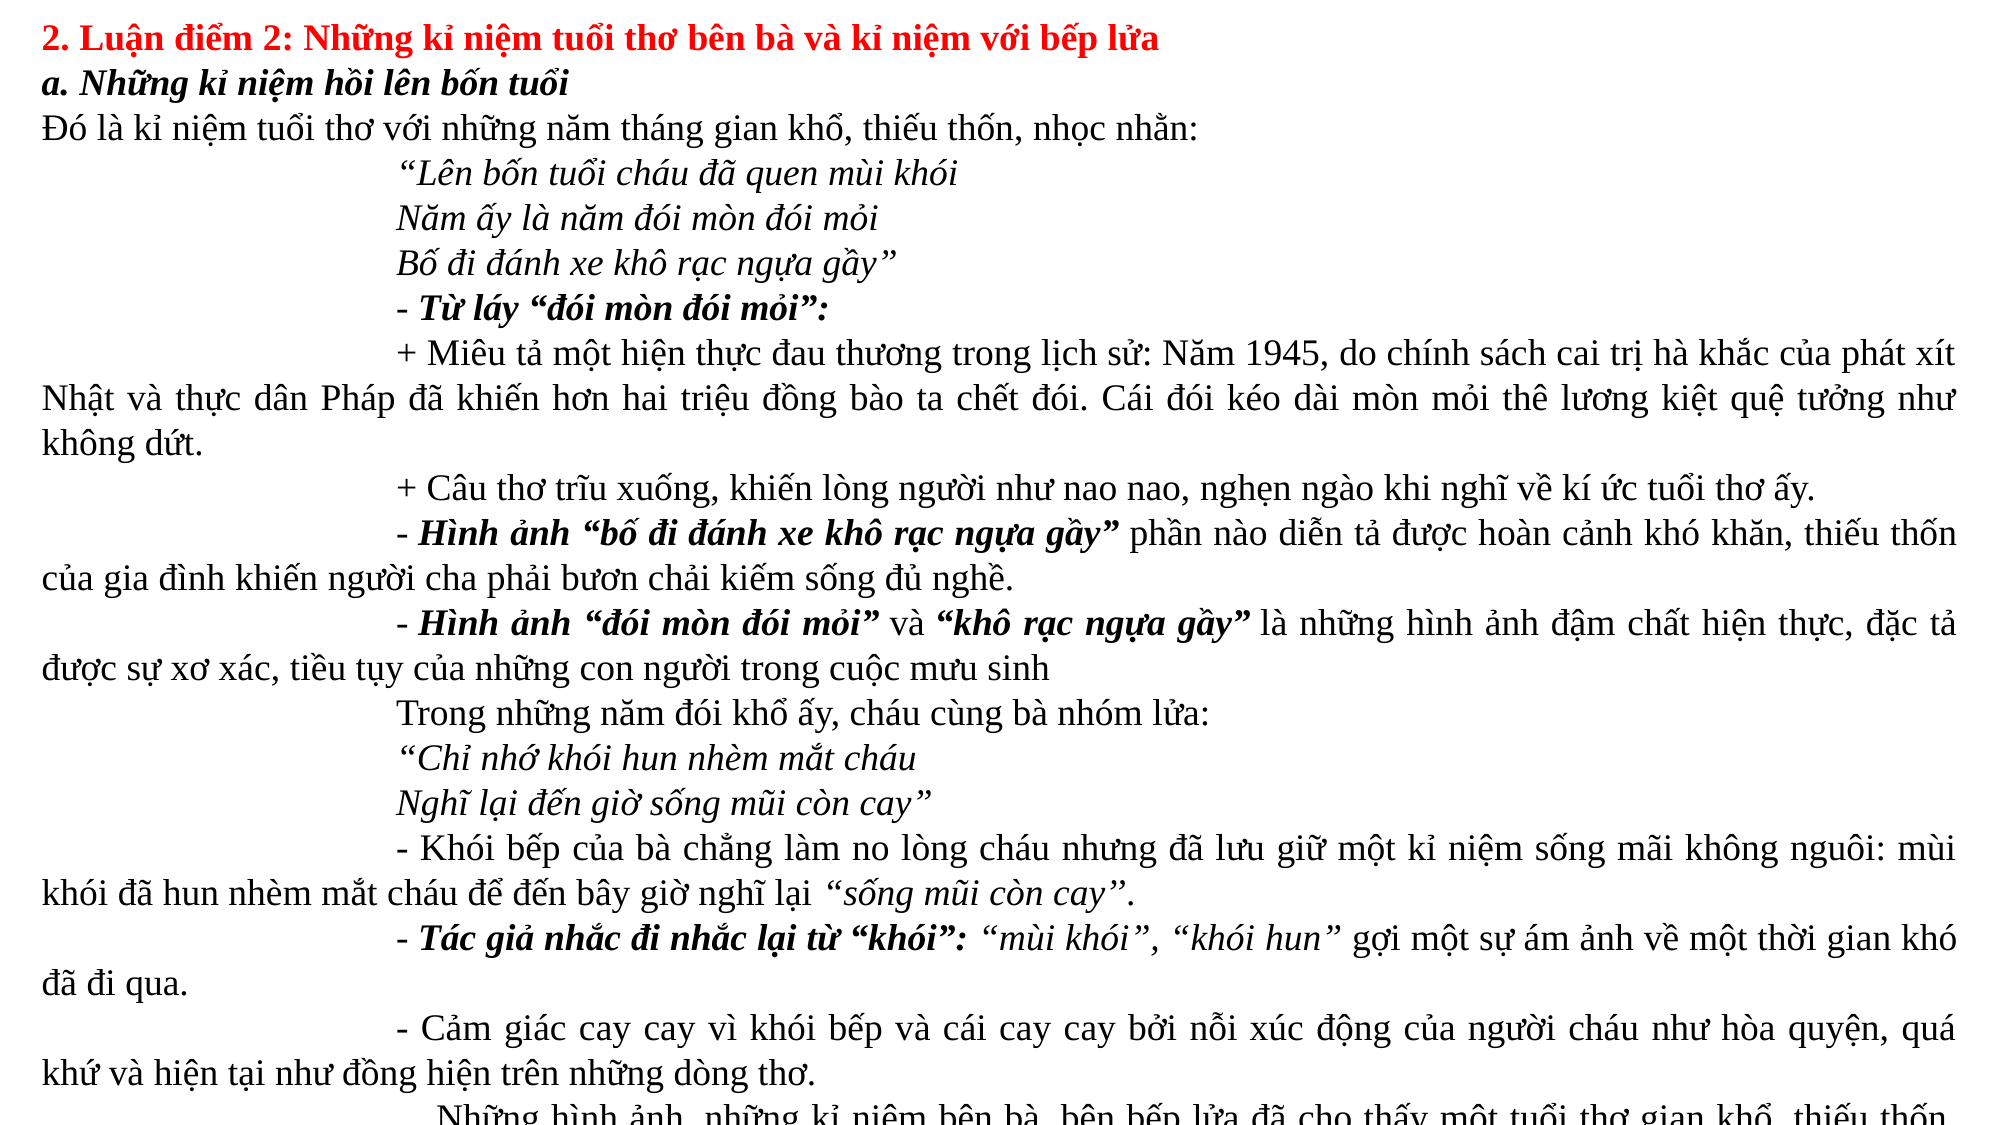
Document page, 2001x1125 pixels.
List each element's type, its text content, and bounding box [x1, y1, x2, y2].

text_box 2. Luận điểm 2: Những kỉ niệm tuổi thơ bên bà và kỉ niệm với bếp lửa a. Những kỉ niệm hồi lên bốn tuổi Đó là kỉ niệm tuổi thơ với những năm tháng gian khổ, thiếu thốn, nhọc nhằn: “Lên bốn tuổi cháu đã quen mùi khói Năm ấy là năm đói mòn đói mỏi Bố đi đánh xe khô rạc ngựa gầy” - Từ láy “đói mòn đói mỏi”: + Miêu tả một hiện thực đau thương trong lịch sử: Năm 1945, do chính sách cai trị hà khắc của phát xít Nhật và thực dân Pháp đã khiến hơn hai triệu đồng bào ta chết đói. Cái đói kéo dài mòn mỏi thê lương kiệt quệ tưởng như không dứt. + Câu thơ trĩu xuống, khiến lòng người như nao nao, nghẹn ngào khi nghĩ về kí ức tuổi thơ ấy. - Hình ảnh “bố đi đánh xe khô rạc ngựa gầy” phần nào diễn tả được hoàn cảnh khó khăn, thiếu thốn của gia đình khiến người cha phải bươn chải kiếm sống đủ nghề. - Hình ảnh “đói mòn đói mỏi” và “khô rạc ngựa gầy” là những hình ảnh đậm chất hiện thực, đặc tả được sự xơ xác, tiều tụy của những con người trong cuộc mưu sinh Trong những năm đói khổ ấy, cháu cùng bà nhóm lửa: “Chỉ nhớ khói hun nhèm mắt cháu Nghĩ lại đến giờ sống mũi còn cay” - Khói bếp của bà chẳng làm no lòng cháu nhưng đã lưu giữ một kỉ niệm sống mãi không nguôi: mùi khói đã hun nhèm mắt cháu để đến bây giờ nghĩ lại “sống mũi còn cay’’. - Tác giả nhắc đi nhắc lại từ “khói”: “mùi khói”, “khói hun” gợi một sự ám ảnh về một thời gian khó đã đi qua. - Cảm giác cay cay vì khói bếp và cái cay cay bởi nỗi xúc động của người cháu như hòa quyện, quá khứ và hiện tại như đồng hiện trên những dòng thơ. Những hình ảnh, những kỉ niệm bên bà, bên bếp lửa đã cho thấy một tuổi thơ gian khổ, thiếu thốn, nhọc nhằn và đầy ám ảnh của tác giả. Để rồi khi đã đi xa, ông không khỏi xúc động mỗi khi nghĩ về bà và những kỉ niệm bên bà. [26, 5, 1973, 1125]
